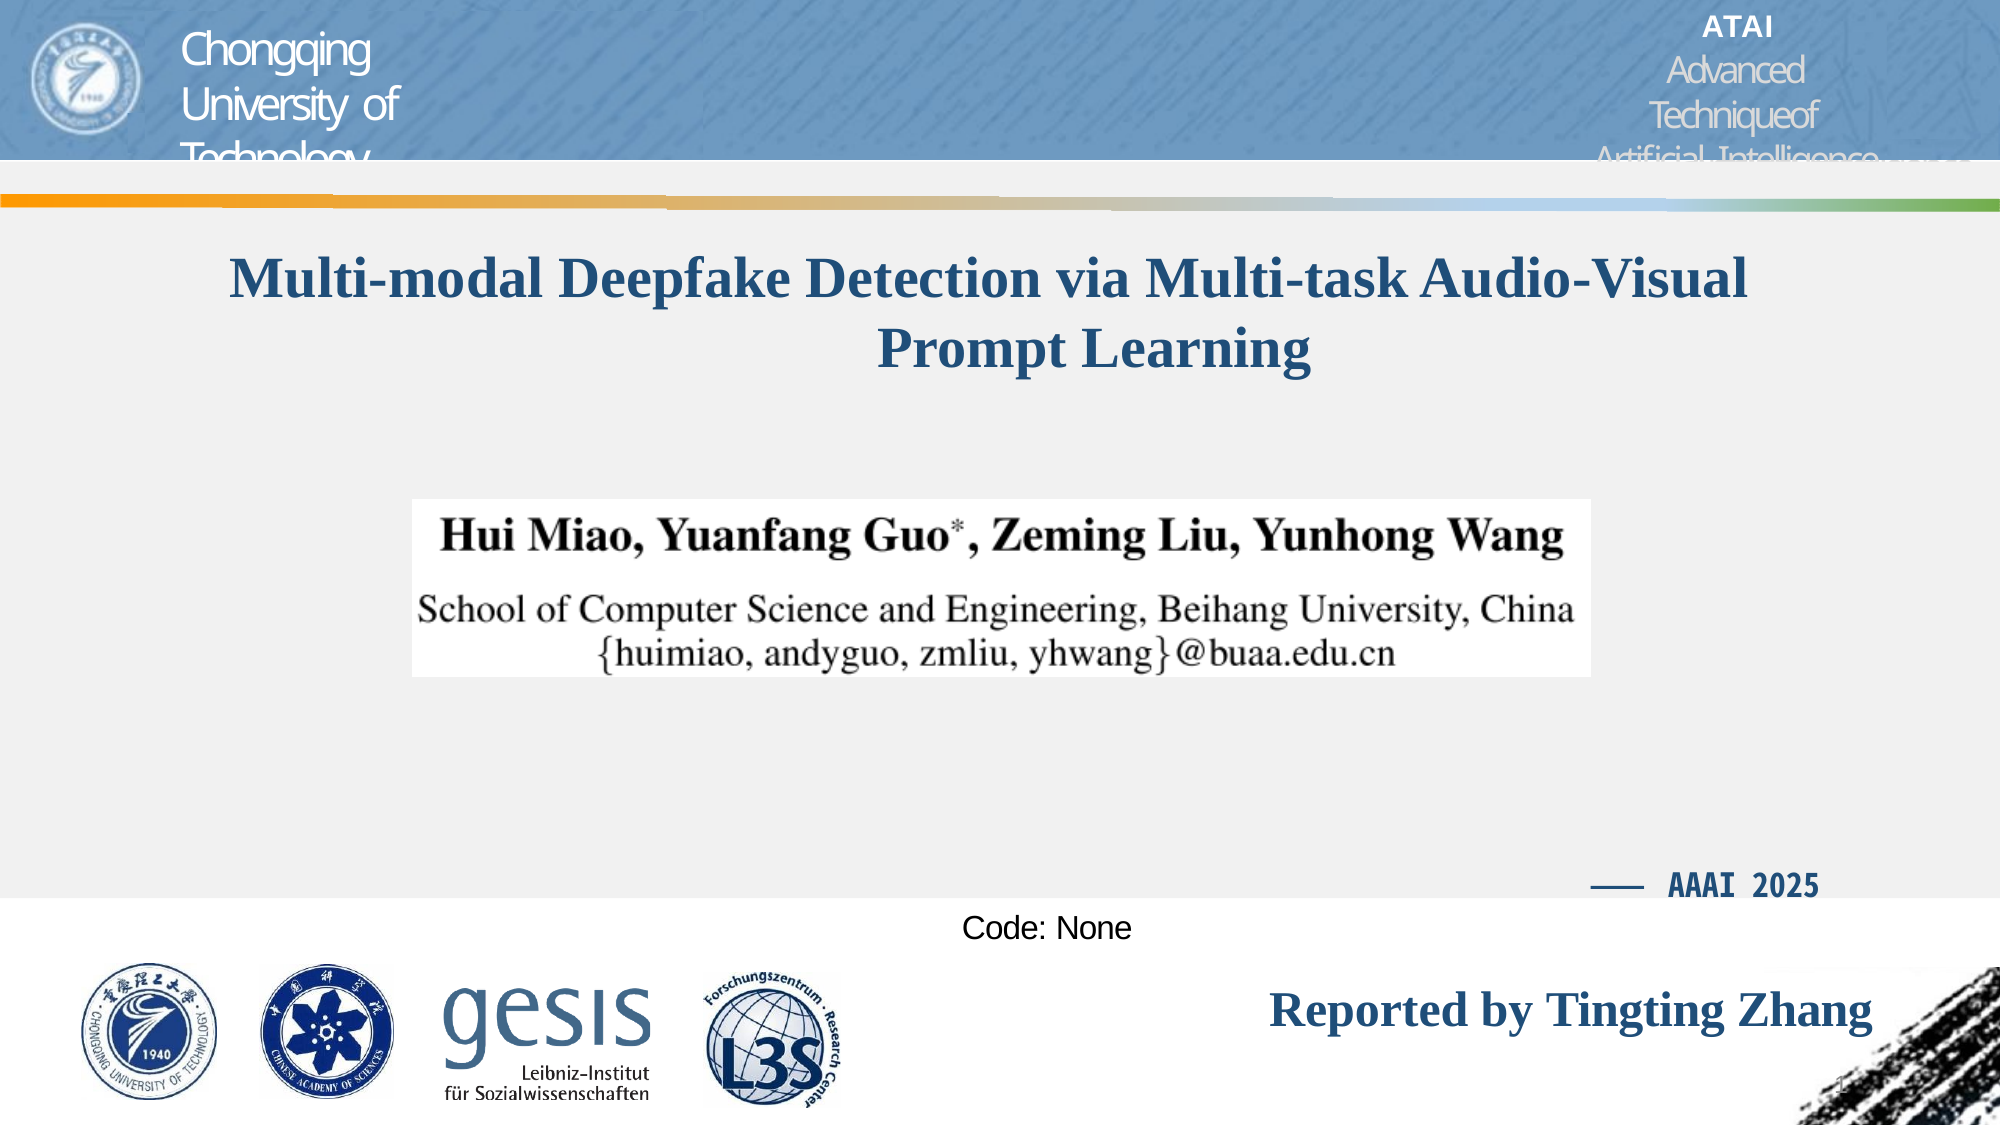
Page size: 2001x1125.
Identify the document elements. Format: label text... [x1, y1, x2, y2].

text_box Code: None [703, 910, 1397, 946]
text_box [0, 0, 2000, 160]
picture [412, 499, 1591, 677]
text_box [703, 972, 841, 1108]
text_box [0, 161, 2000, 899]
text_box [443, 988, 651, 1100]
text_box Reported by Tingting Zhang [1267, 974, 1882, 1037]
text_box [81, 963, 217, 1100]
slide_number [1440, 1046, 1900, 1103]
text_box [259, 964, 394, 1099]
text_box [1764, 967, 2000, 1125]
